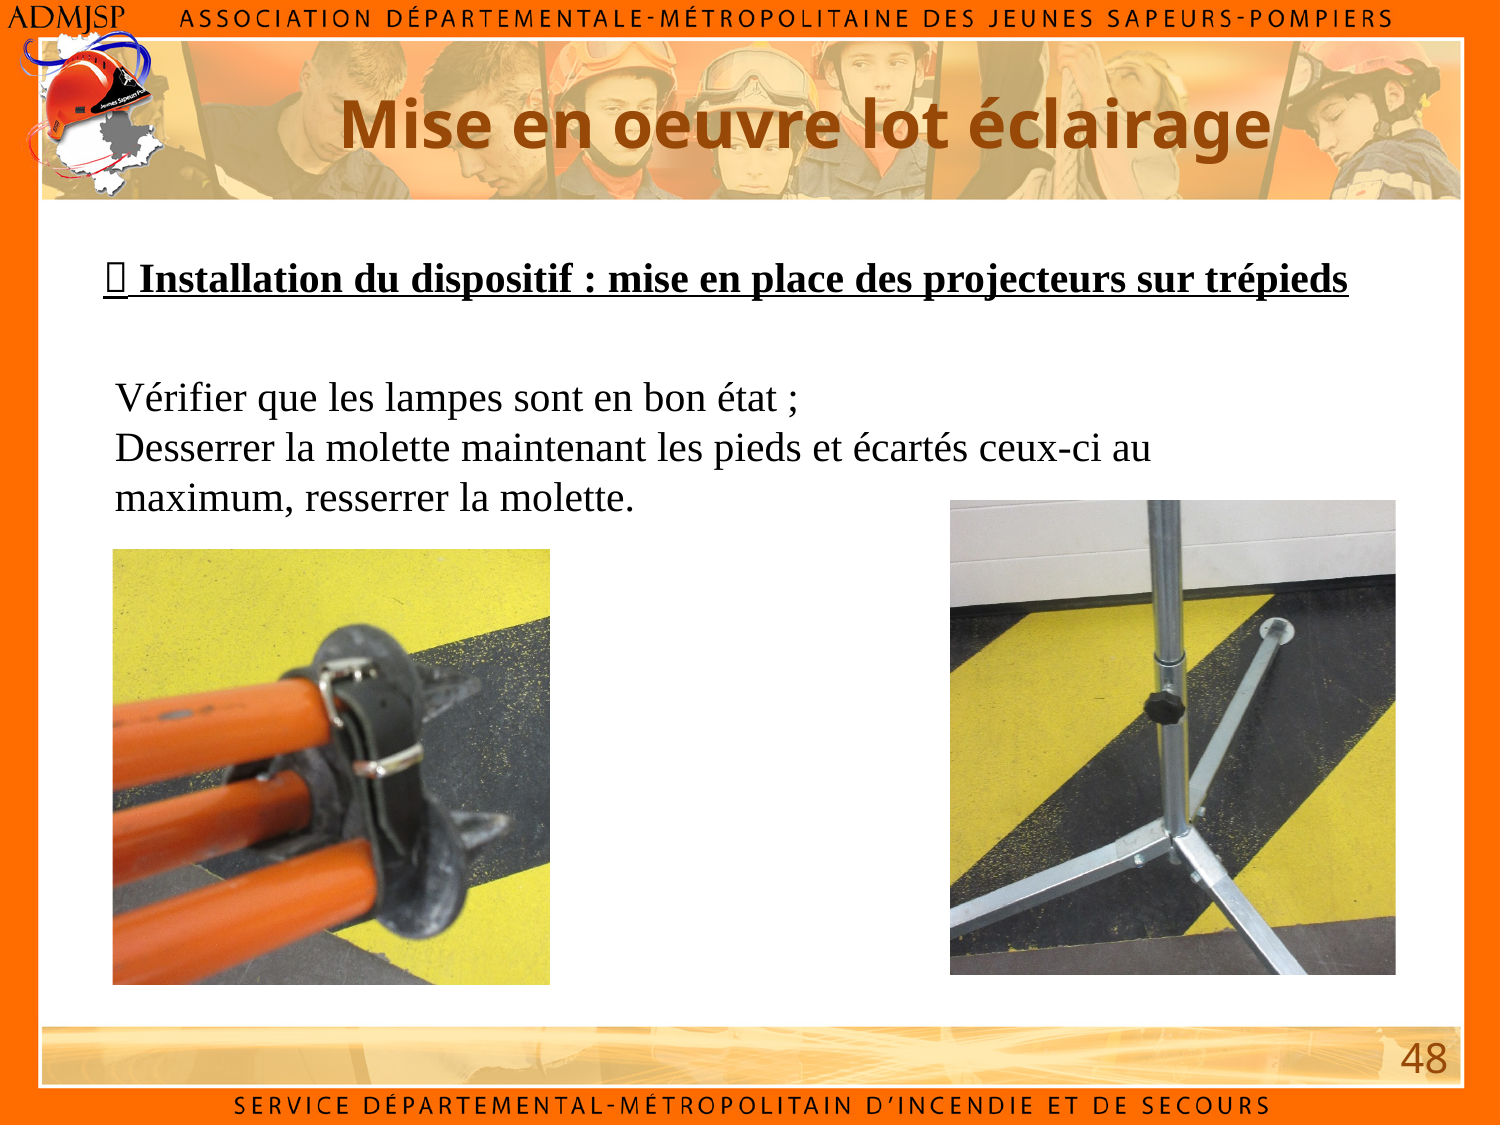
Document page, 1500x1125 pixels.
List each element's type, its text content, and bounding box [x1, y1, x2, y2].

text_box Vérifier que les lampes sont en bon état ; Desserrer la molette maintenant les pieds et écartés ceux-ci au maximum, resserrer la molette. [99, 362, 1200, 528]
title Mise en oeuvre lot éclairage [159, 45, 1454, 200]
picture [0, 0, 1500, 1125]
text_box 48 [1113, 1029, 1464, 1090]
text_box  Installation du dispositif : mise en place des projecteurs sur trépieds [88, 243, 1412, 309]
